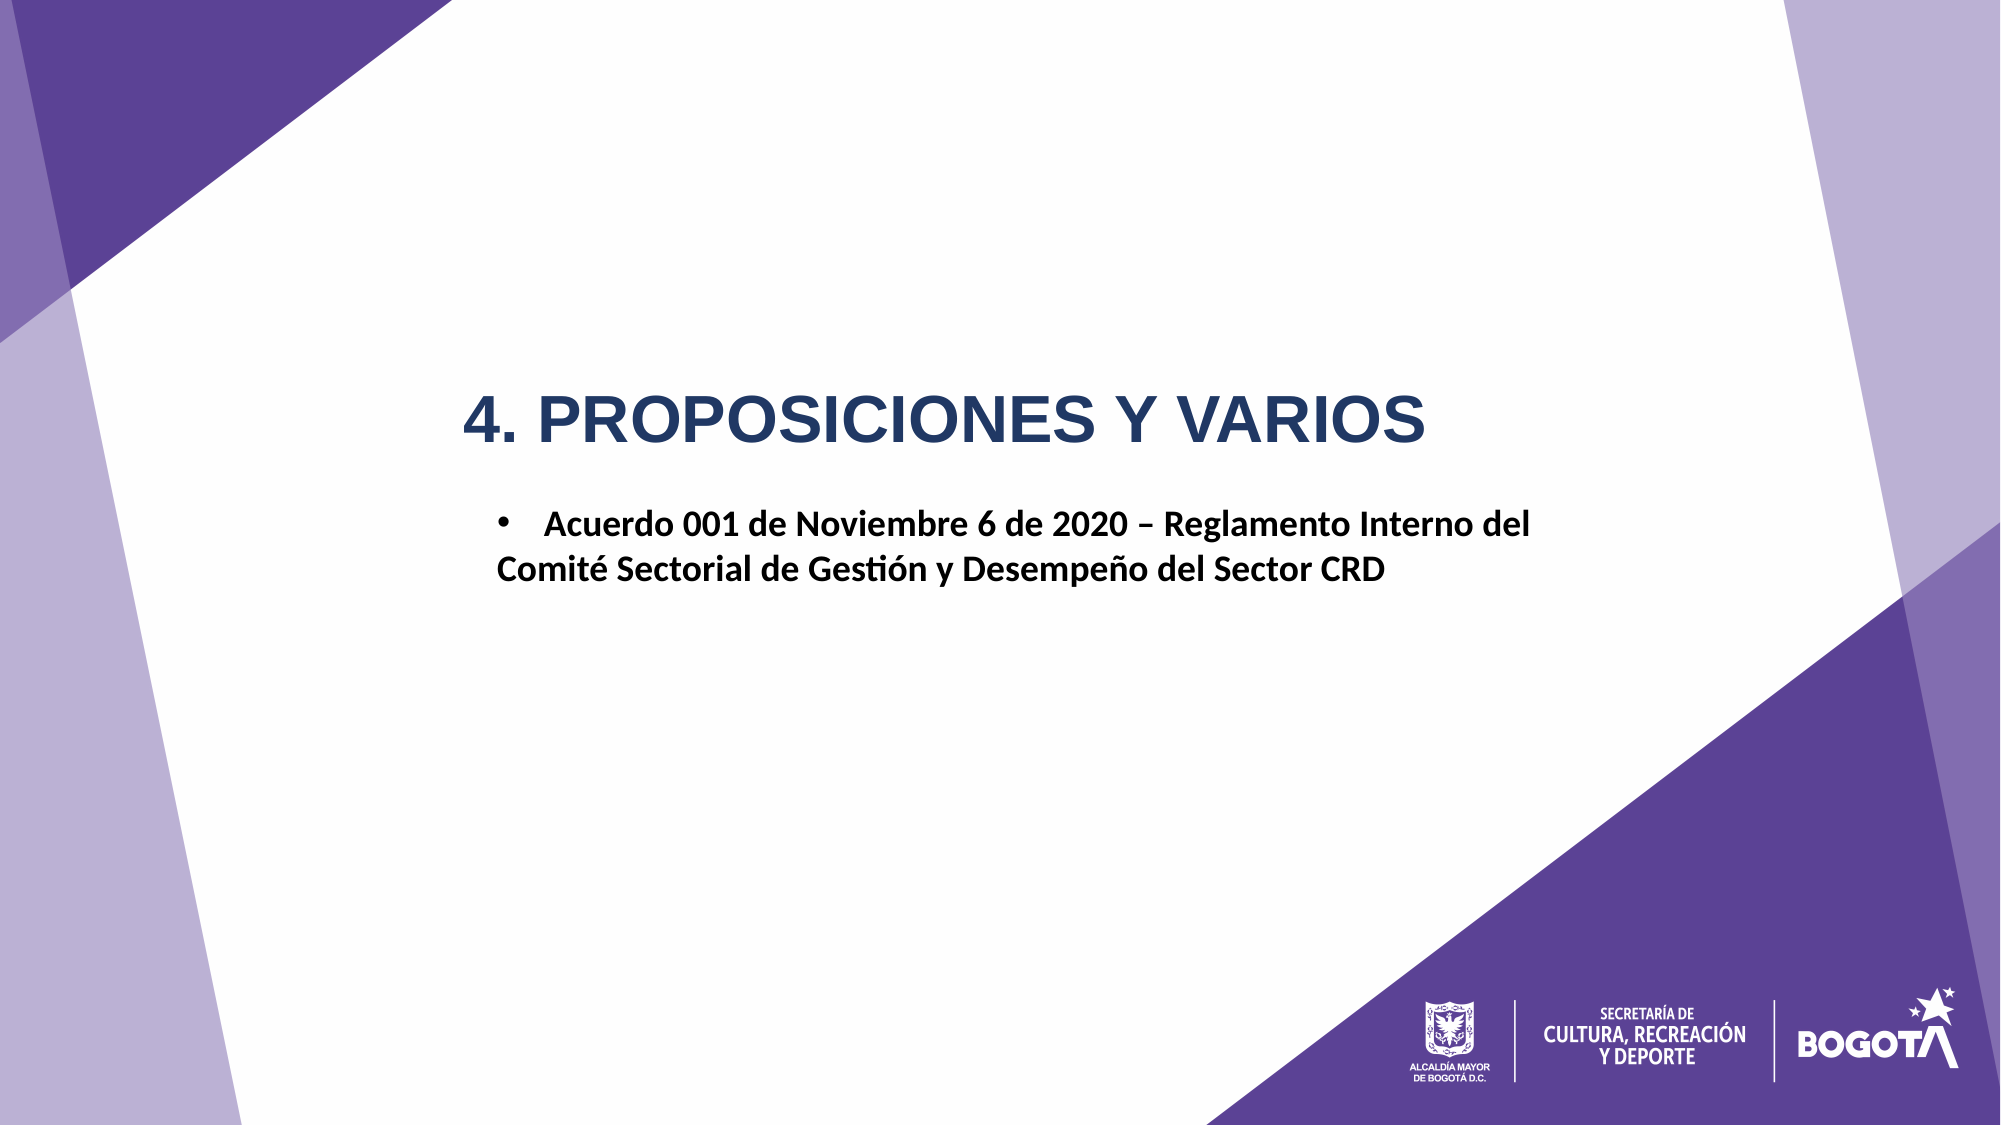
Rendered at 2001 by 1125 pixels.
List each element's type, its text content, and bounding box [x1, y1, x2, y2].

picture [0, 0, 2001, 1125]
text_box Acuerdo 001 de Noviembre 6 de 2020 – Reglamento Interno del Comité Sectorial de Gestión y Desempeño del Sector CRD [482, 491, 1556, 597]
text_box 4. PROPOSICIONES Y VARIOS [221, 286, 1670, 540]
